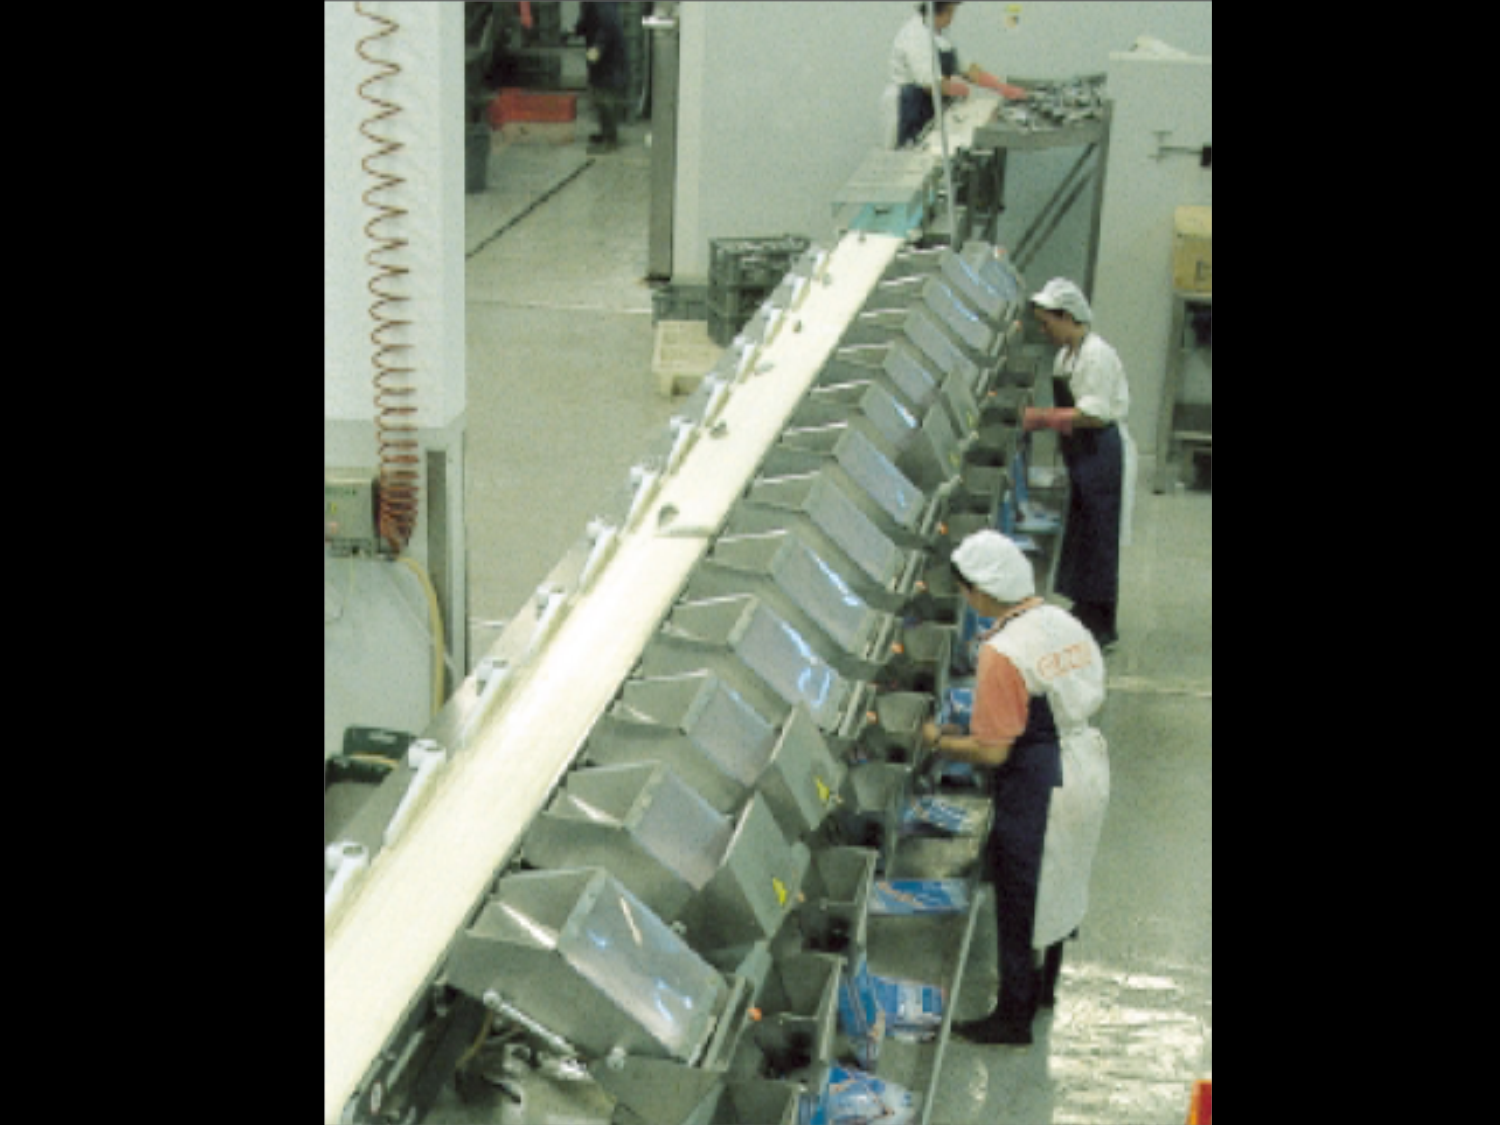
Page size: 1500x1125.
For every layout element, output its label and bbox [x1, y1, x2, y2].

text_box [0, 0, 324, 1125]
picture [205, 2, 1331, 1124]
text_box [1212, 0, 1500, 1125]
